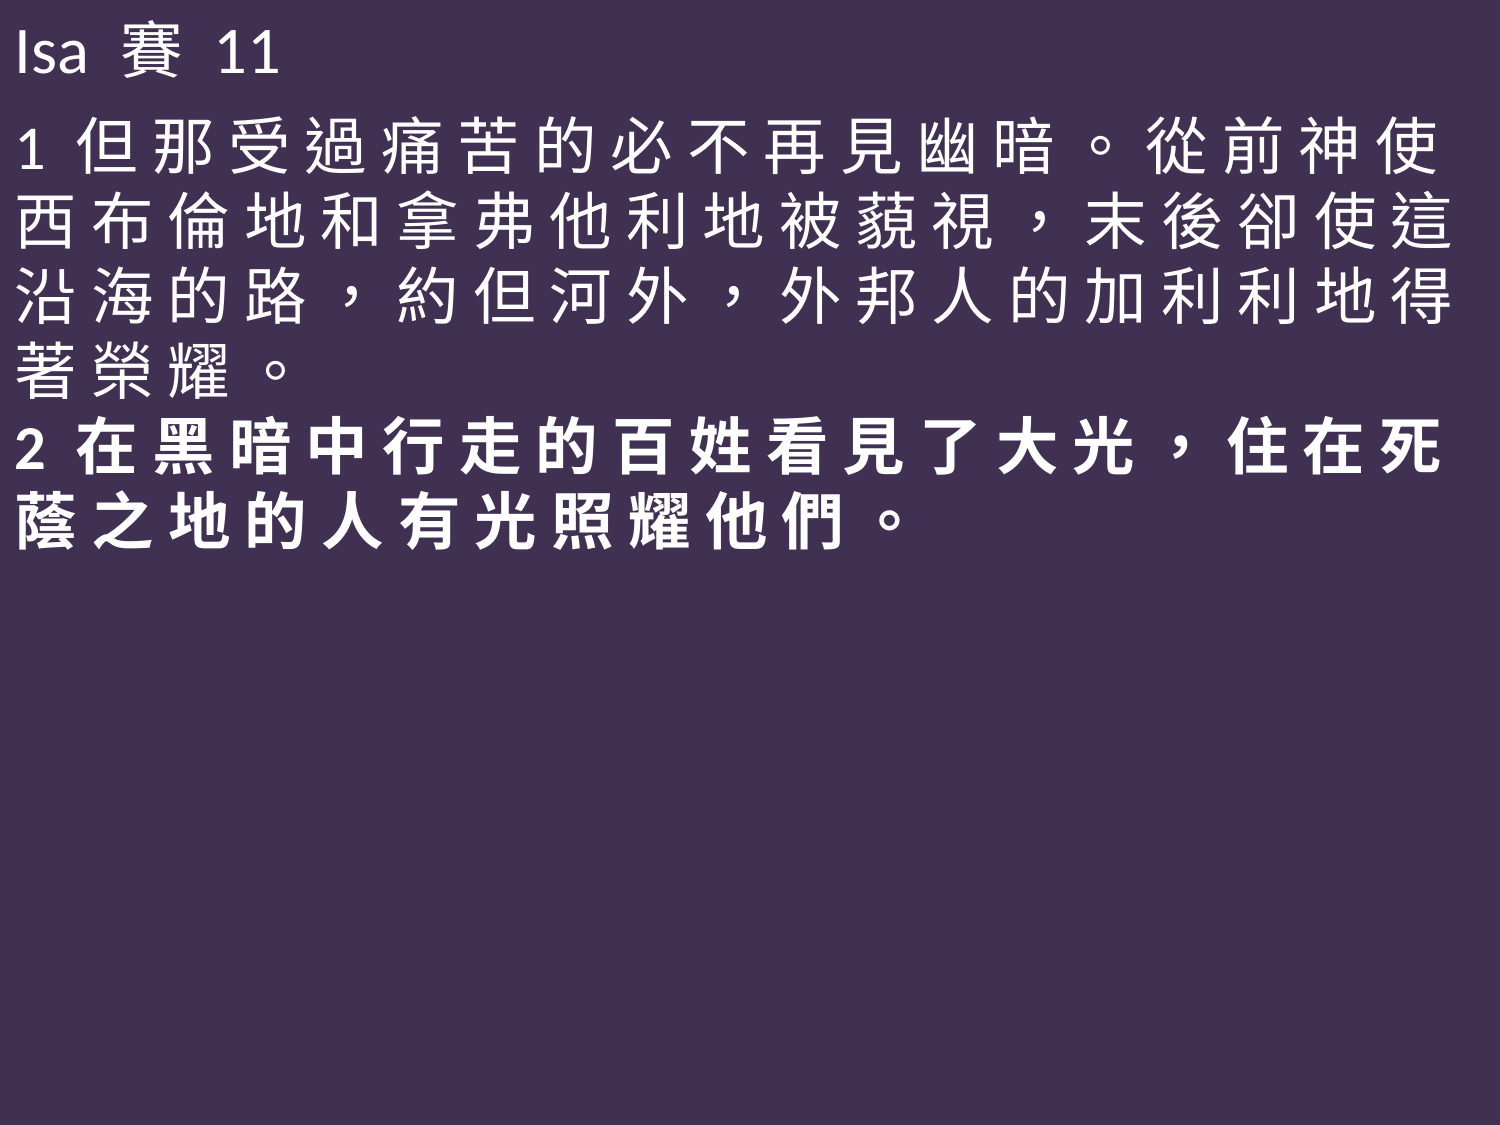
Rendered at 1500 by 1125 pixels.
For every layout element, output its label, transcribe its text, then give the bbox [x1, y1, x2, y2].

text_box 1 但 那 受 過 痛 苦 的 必 不 再 見 幽 暗 。 從 前 神 使 西 布 倫 地 和 拿 弗 他 利 地 被 藐 視 ， 末 後 卻 使 這 沿 海 的 路 ， 約 但 河 外 ， 外 邦 人 的 加 利 利 地 得 著 榮 耀 。 2 在 黑 暗 中 行 走 的 百 姓 看 見 了 大 光 ， 住 在 死 蔭 之 地 的 人 有 光 照 耀 他 們 。 [0, 99, 1500, 565]
text_box Isa 賽 11 [0, 0, 750, 95]
